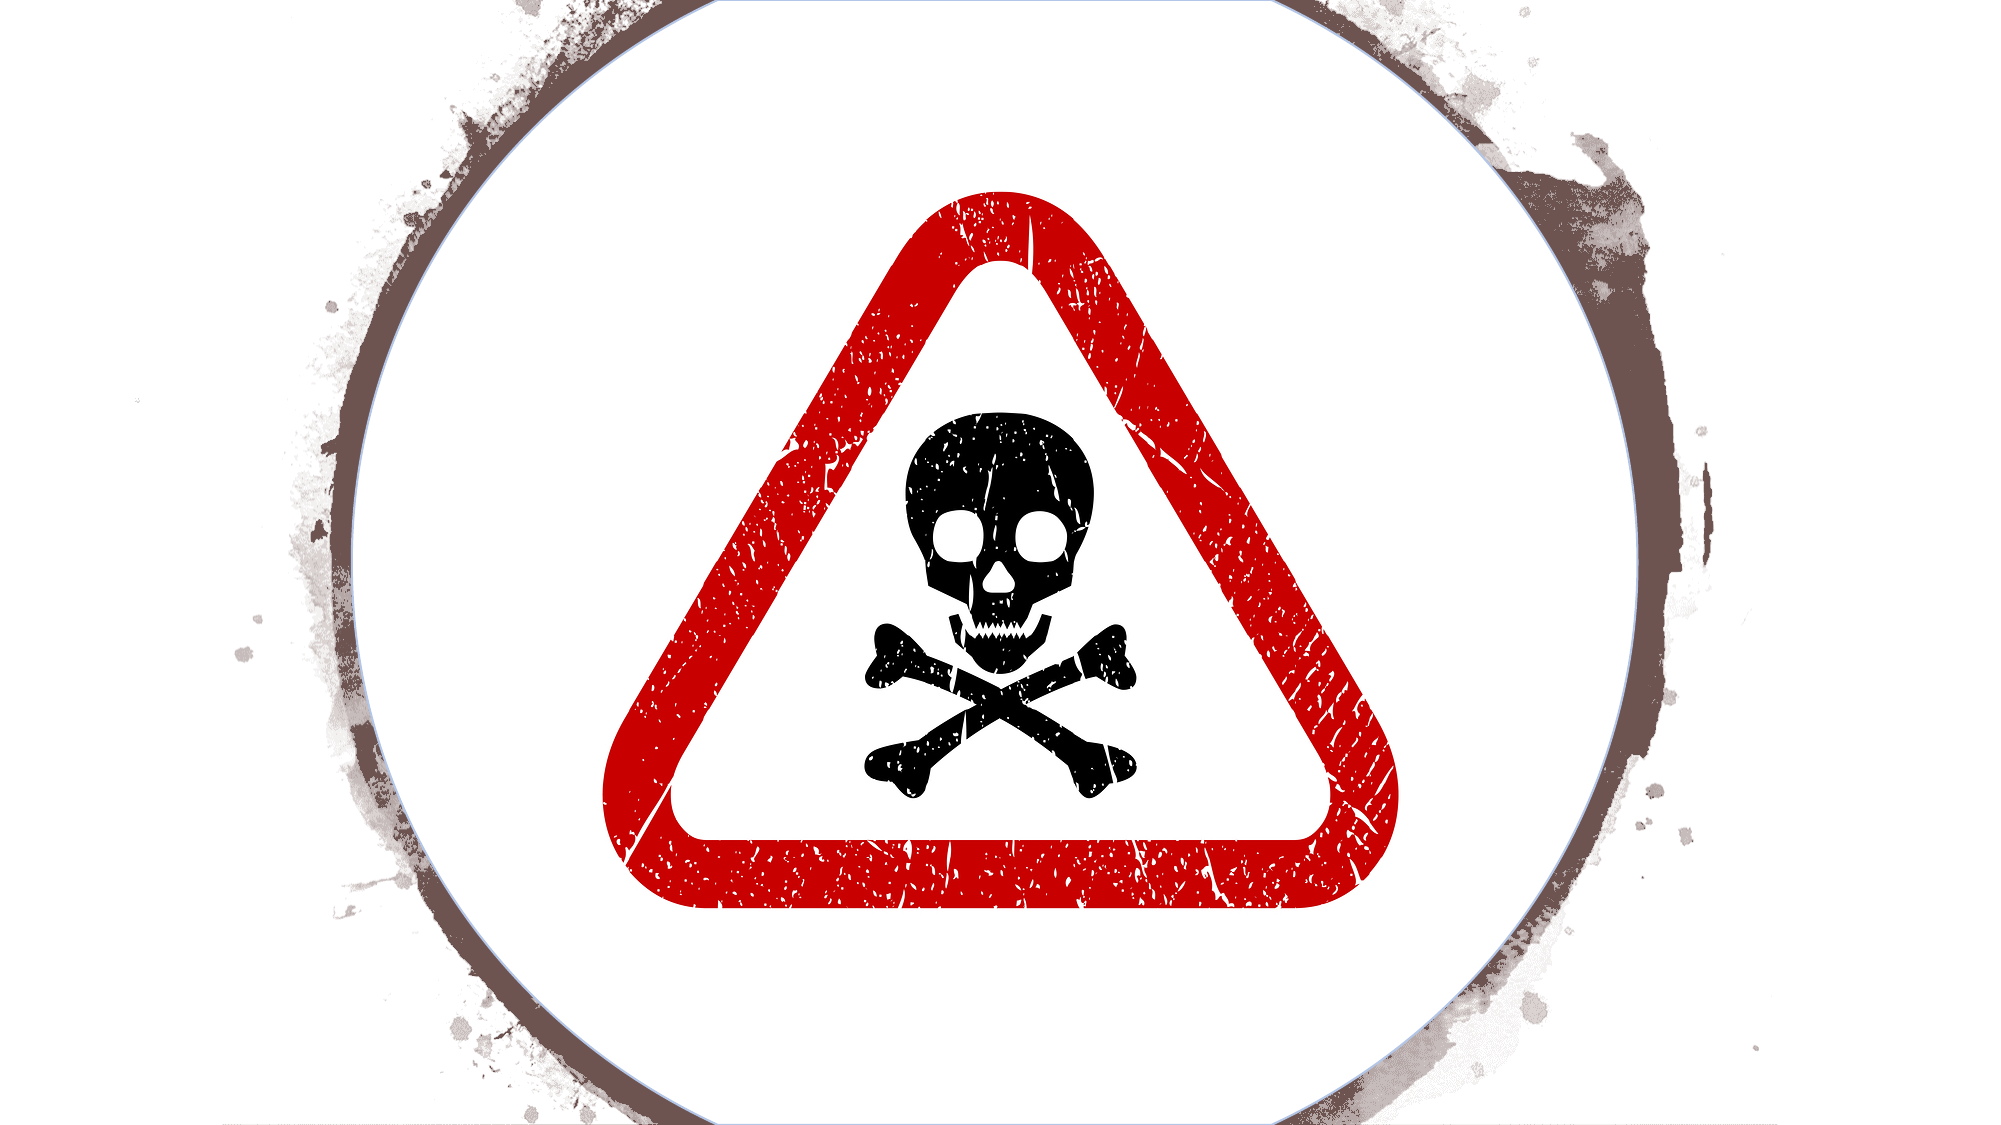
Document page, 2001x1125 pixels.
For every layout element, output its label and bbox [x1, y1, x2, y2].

picture [0, 0, 2000, 1125]
list [556, 118, 1444, 1007]
